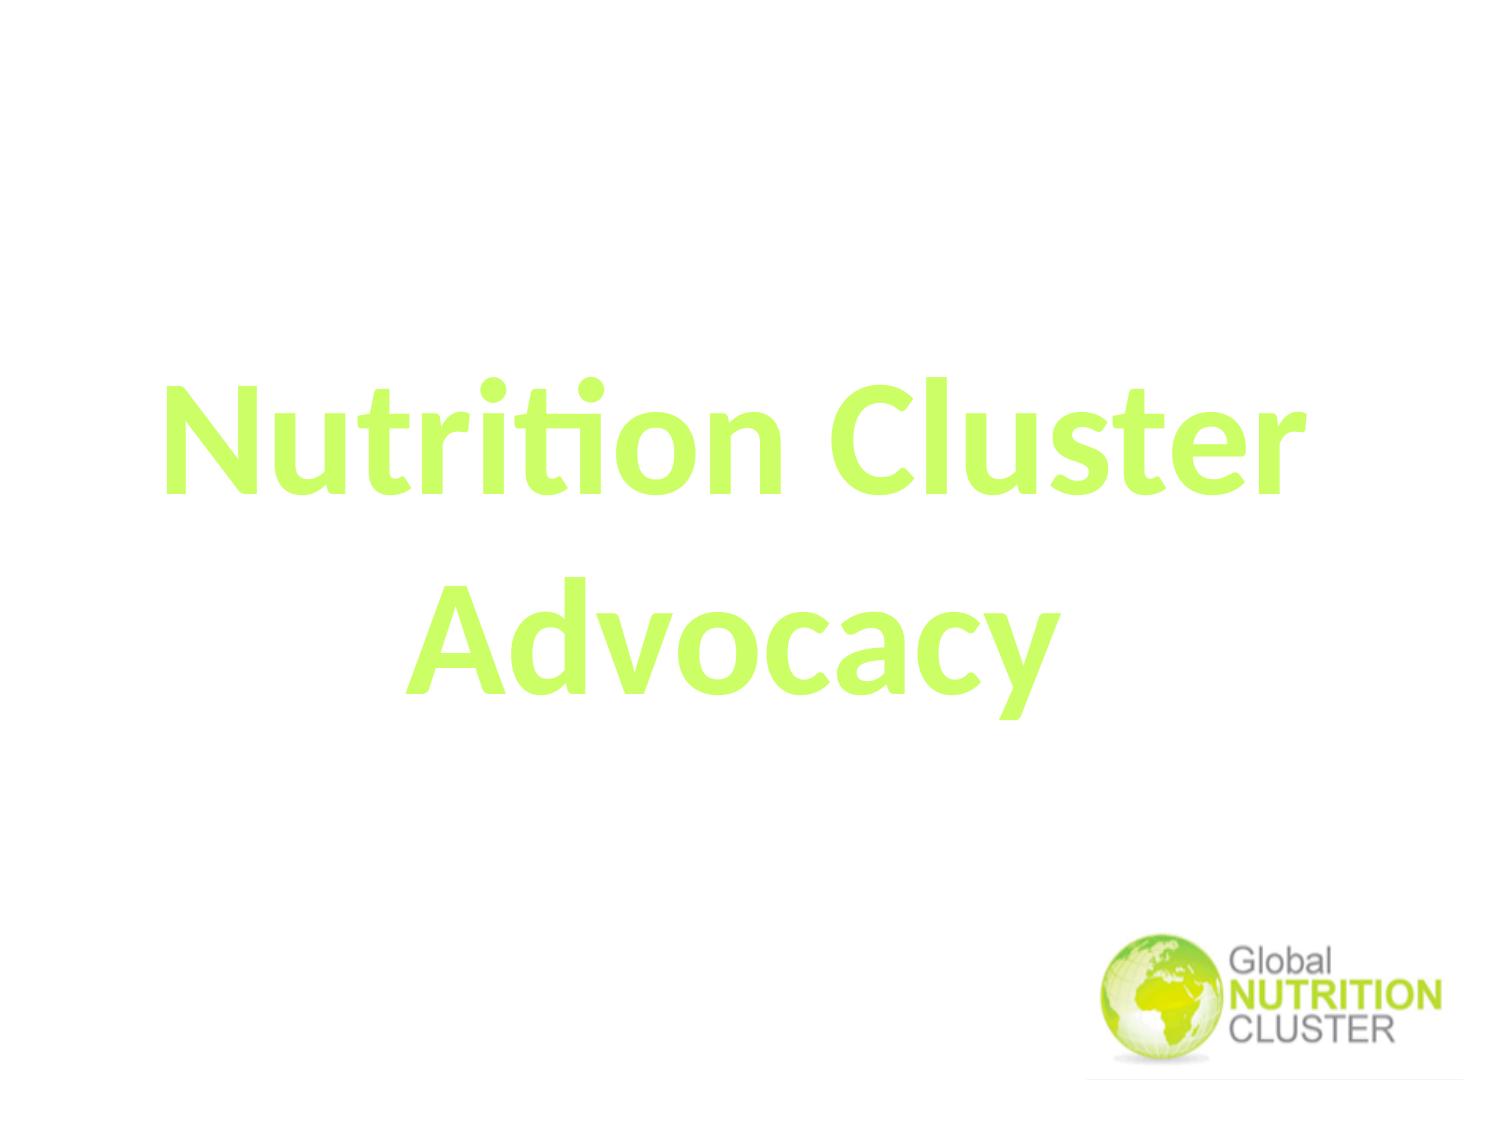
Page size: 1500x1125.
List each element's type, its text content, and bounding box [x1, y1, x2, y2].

title Nutrition Cluster Advocacy [59, 188, 1410, 868]
